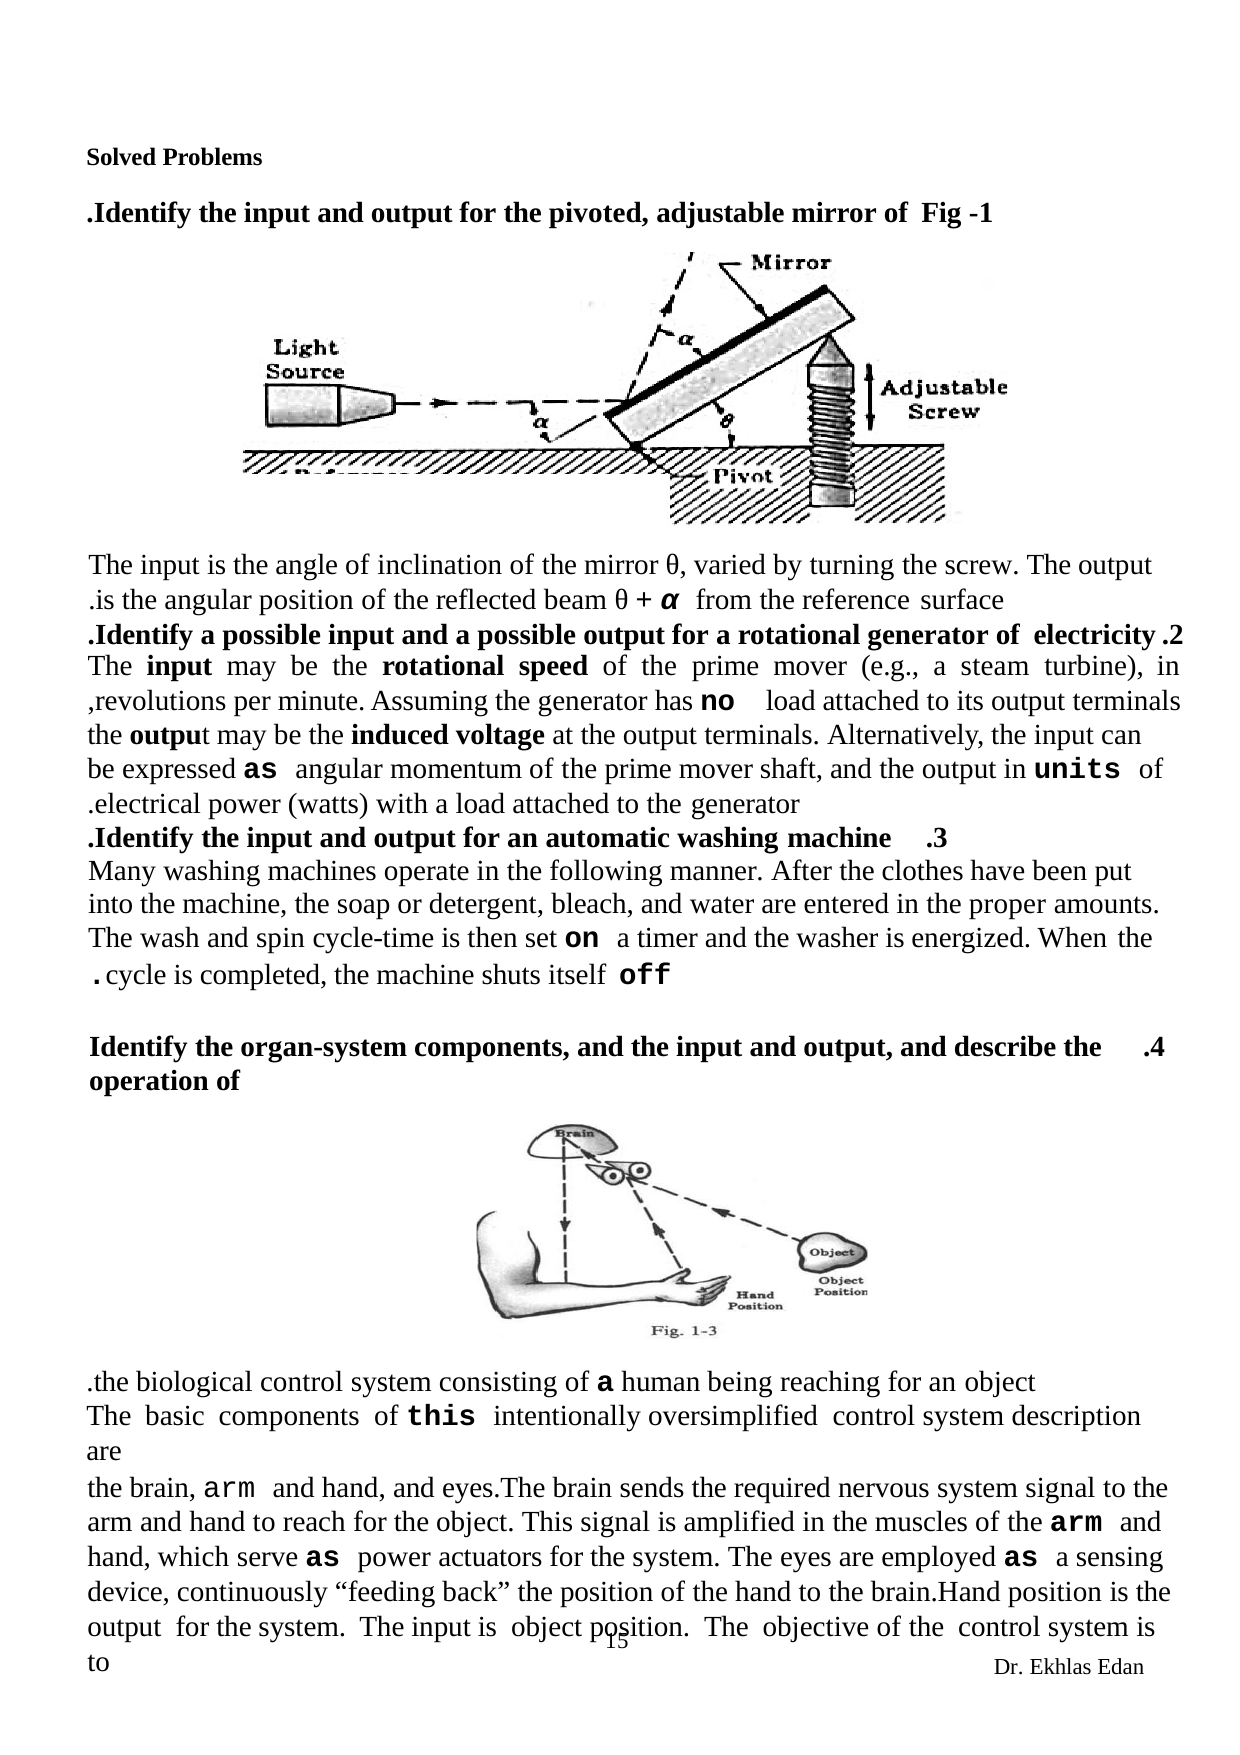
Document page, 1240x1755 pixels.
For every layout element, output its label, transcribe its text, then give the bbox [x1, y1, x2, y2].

footer Dr. Ekhlas Edan [991, 1652, 1147, 1755]
text_box The input is the angle of inclination of the mirror θ, varied by turning the screw. The output is the angular position of the reflected beam θ + α from the reference surface. Identify a possible input and a possible output for a rotational generator of electricity. The input may be the rotational speed of the prime mover (e.g., a steam turbine), in revolutions per minute. Assuming the generator has no load attached to its output terminals, the output may be the induced voltage at the output terminals. Alternatively, the input can be expressed as angular momentum of the prime mover shaft, and the output in units of electrical power (watts) with a load attached to the generator. Identify the input and output for an automatic washing machine. Many washing machines operate in the following manner. After the clothes have been put into the machine, the soap or detergent, bleach, and water are entered in the proper amounts. The wash and spin cycle-time is then set on a timer and the washer is energized. When the cycle is completed, the machine shuts itself off. Identify the organ-system components, and the input and output, and describe the operation of [86, 542, 1184, 1097]
slide_number 15 [600, 1625, 633, 1755]
text_box Solved Problems 1- Identify the input and output for the pivoted, adjustable mirror of Fig. [86, 138, 1043, 229]
text_box [241, 252, 1008, 527]
text_box the biological control system consisting of a human being reaching for an object. The basic components of this intentionally oversimplified control system description are the brain, arm and hand, and eyes.The brain sends the required nervous system signal to the arm and hand to reach for the object. This signal is amplified in the muscles of the arm and hand, which serve as power actuators for the system. The eyes are employed as a sensing device, continuously “feeding back” the position of the hand to the brain.Hand position is the output for the system. The input is object position. The objective of the control system is to [86, 1360, 1184, 1678]
text_box [476, 1124, 868, 1339]
